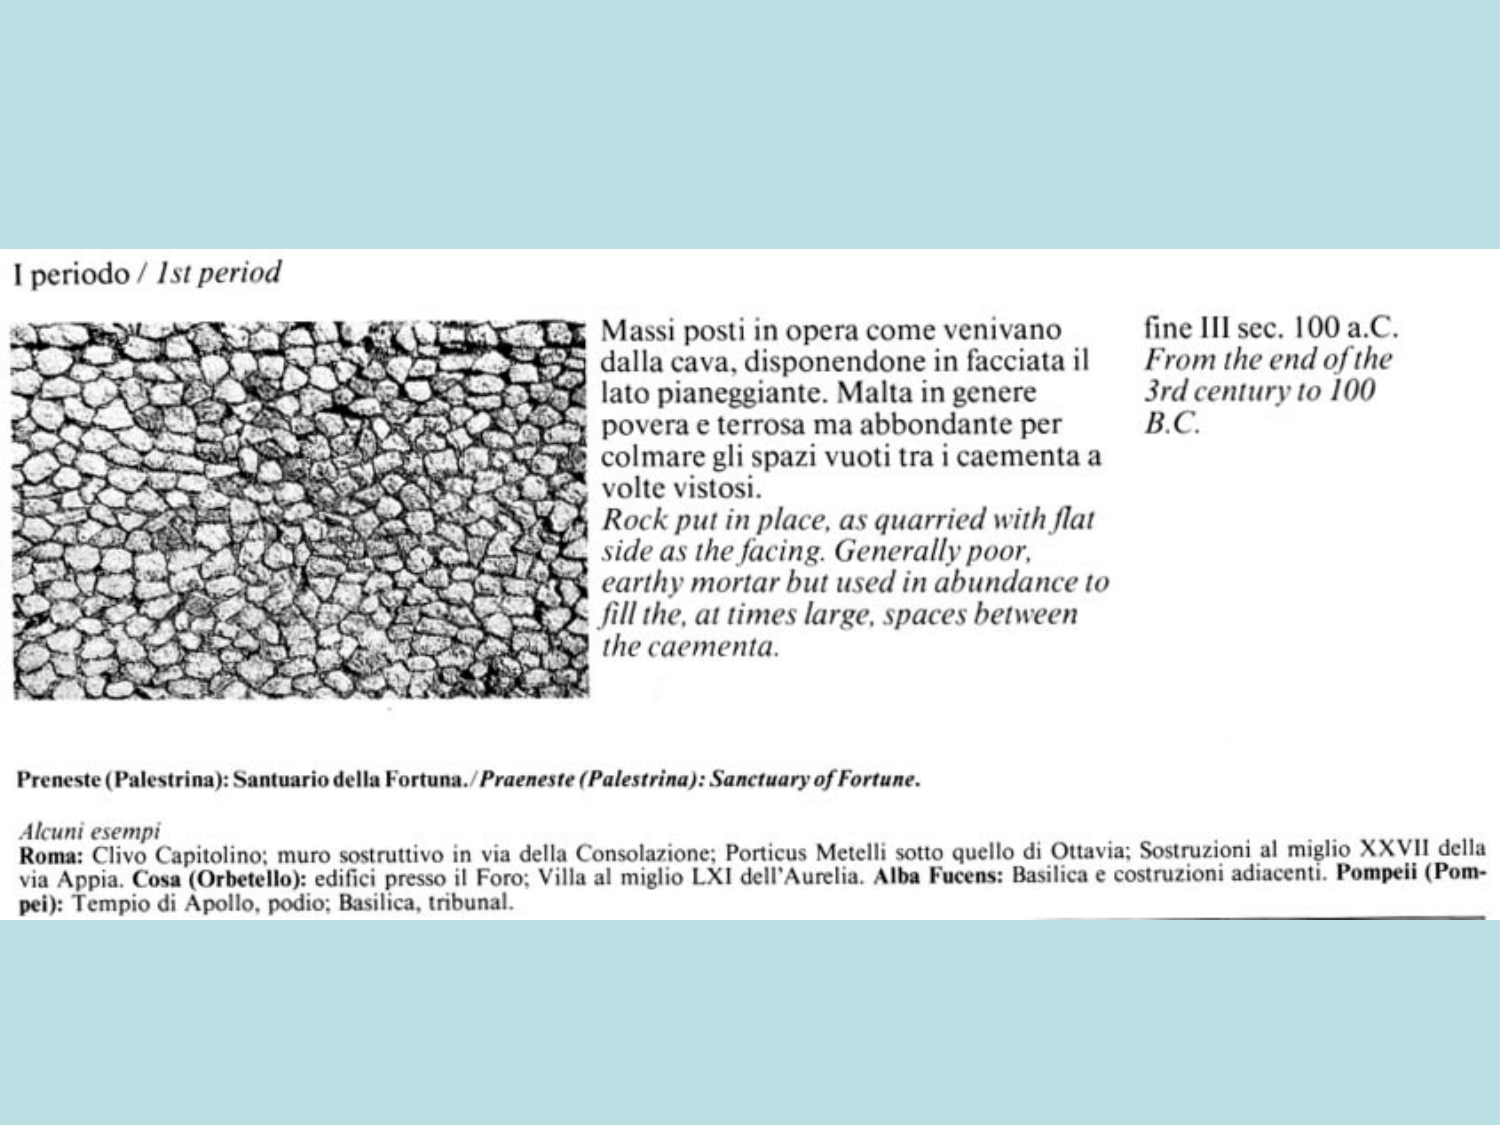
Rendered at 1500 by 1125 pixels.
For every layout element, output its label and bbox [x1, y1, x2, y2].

picture [0, 249, 1500, 920]
